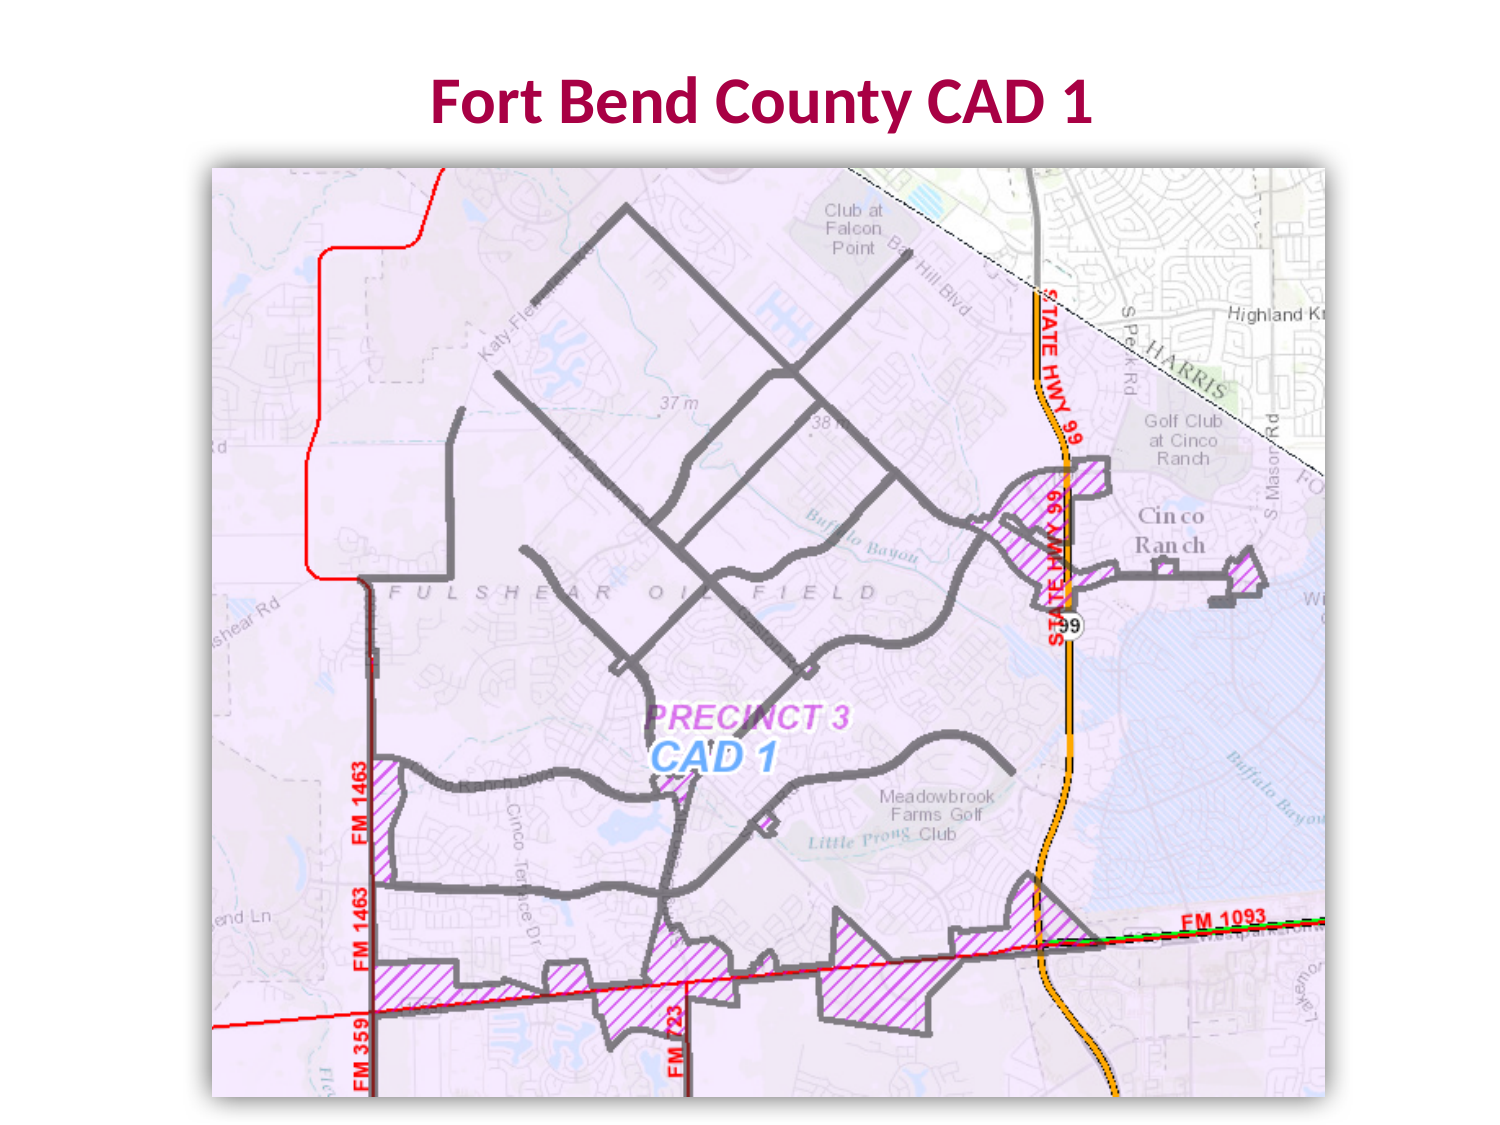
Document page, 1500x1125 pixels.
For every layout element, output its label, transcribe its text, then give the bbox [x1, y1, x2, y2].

picture [212, 168, 1326, 1098]
text_box Fort Bend County CAD 1 [87, 49, 1438, 145]
